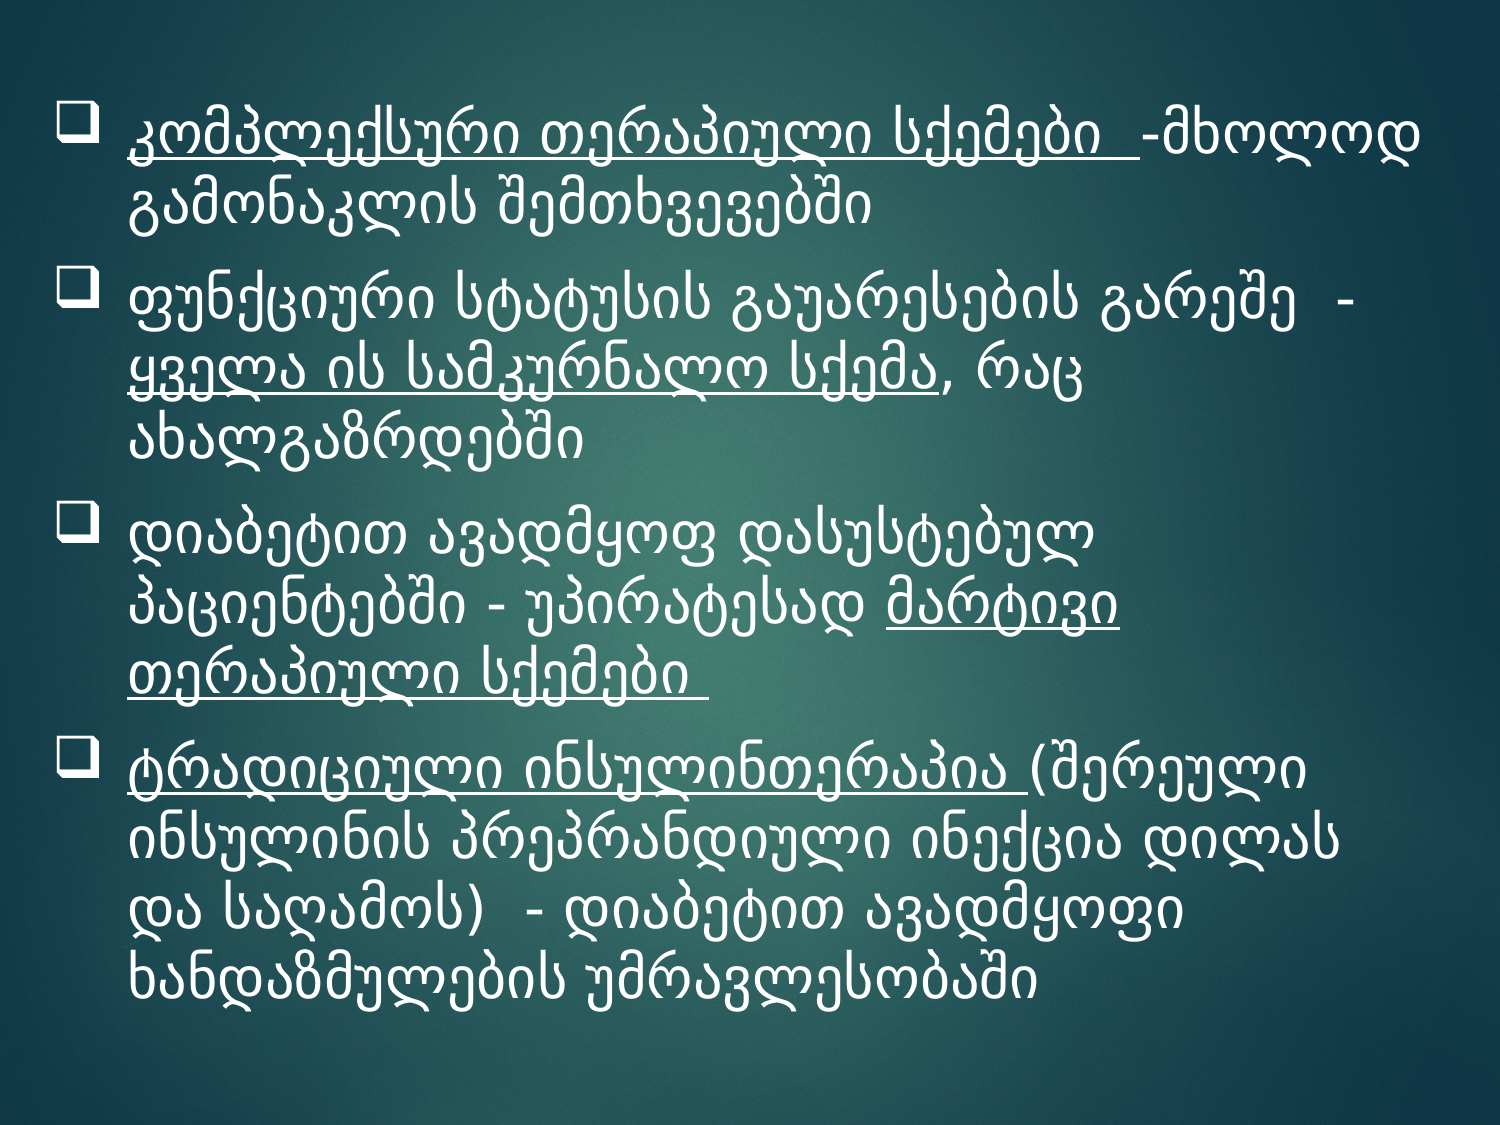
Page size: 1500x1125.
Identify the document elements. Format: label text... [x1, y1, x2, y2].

text_box კომპლექსური თერაპიული სქემები -მხოლოდ გამონაკლის შემთხვევებში ფუნქციური სტატუსის გაუარესების გარეშე - ყველა ის სამკურნალო სქემა, რაც ახალგაზრდებში დიაბეტით ავადმყოფ დასუსტებულ პაციენტებში - უპირატესად მარტივი თერაპიული სქემები ტრადიციული ინსულინთერაპია (შერეული ინსულინის პრეპრანდიული ინექცია დილას და საღამოს) - დიაბეტით ავადმყოფი ხანდაზმულების უმრავლესობაში [37, 87, 1450, 1018]
